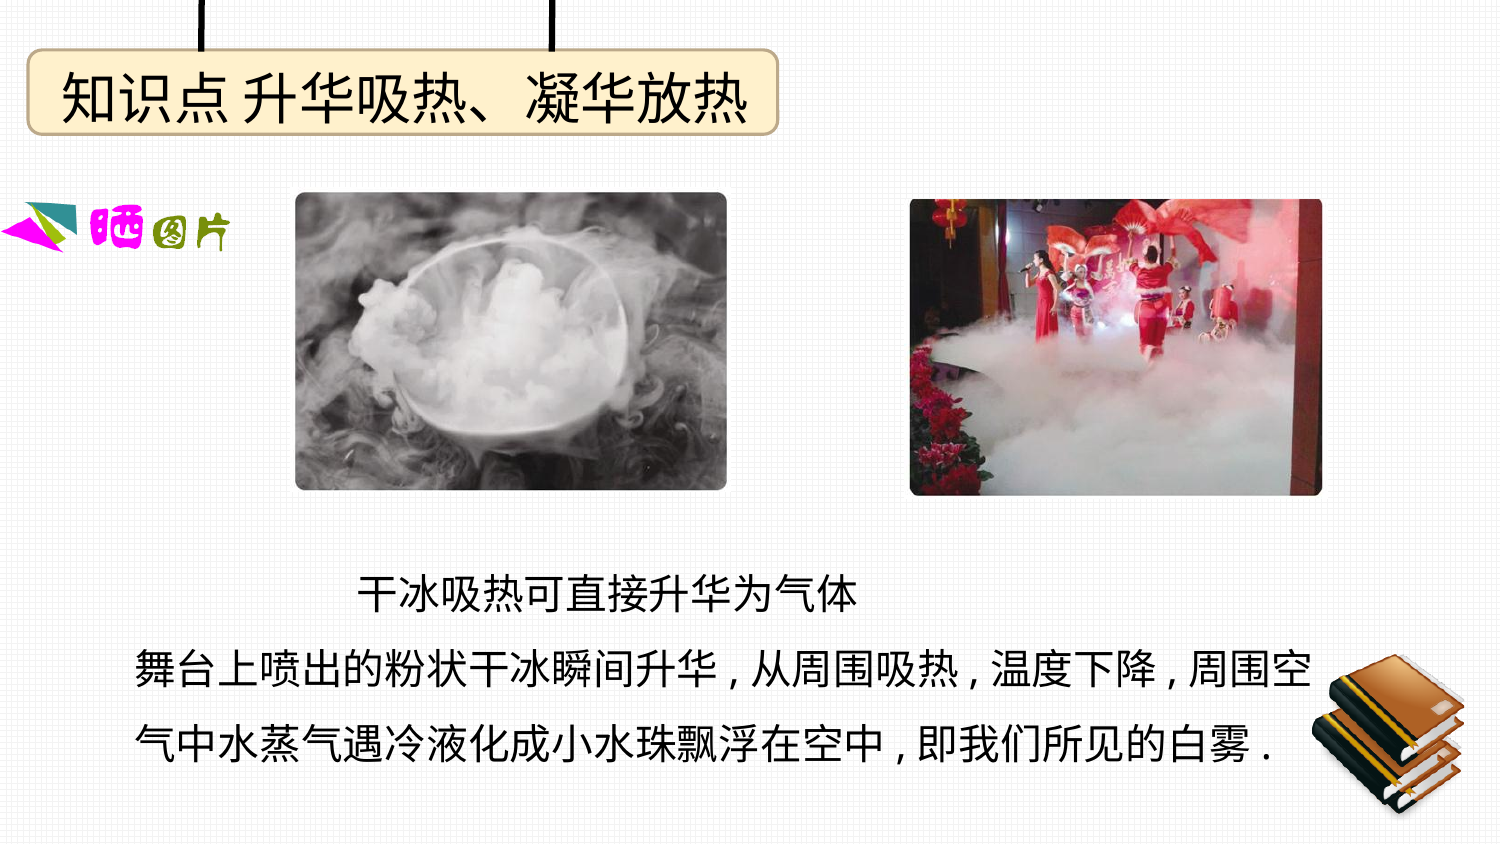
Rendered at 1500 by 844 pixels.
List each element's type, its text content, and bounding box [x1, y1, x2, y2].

picture [1307, 647, 1467, 821]
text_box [28, 0, 778, 135]
picture [0, 175, 262, 271]
picture [290, 187, 731, 492]
text_box 干冰吸热可直接升华为气体 舞台上喷出的粉状干冰瞬间升华,从周围吸热,温度下降,周围空气中水蒸气遇冷液化成小水珠飘浮在空中,即我们所见的白雾. [119, 535, 1367, 775]
picture [904, 199, 1328, 499]
